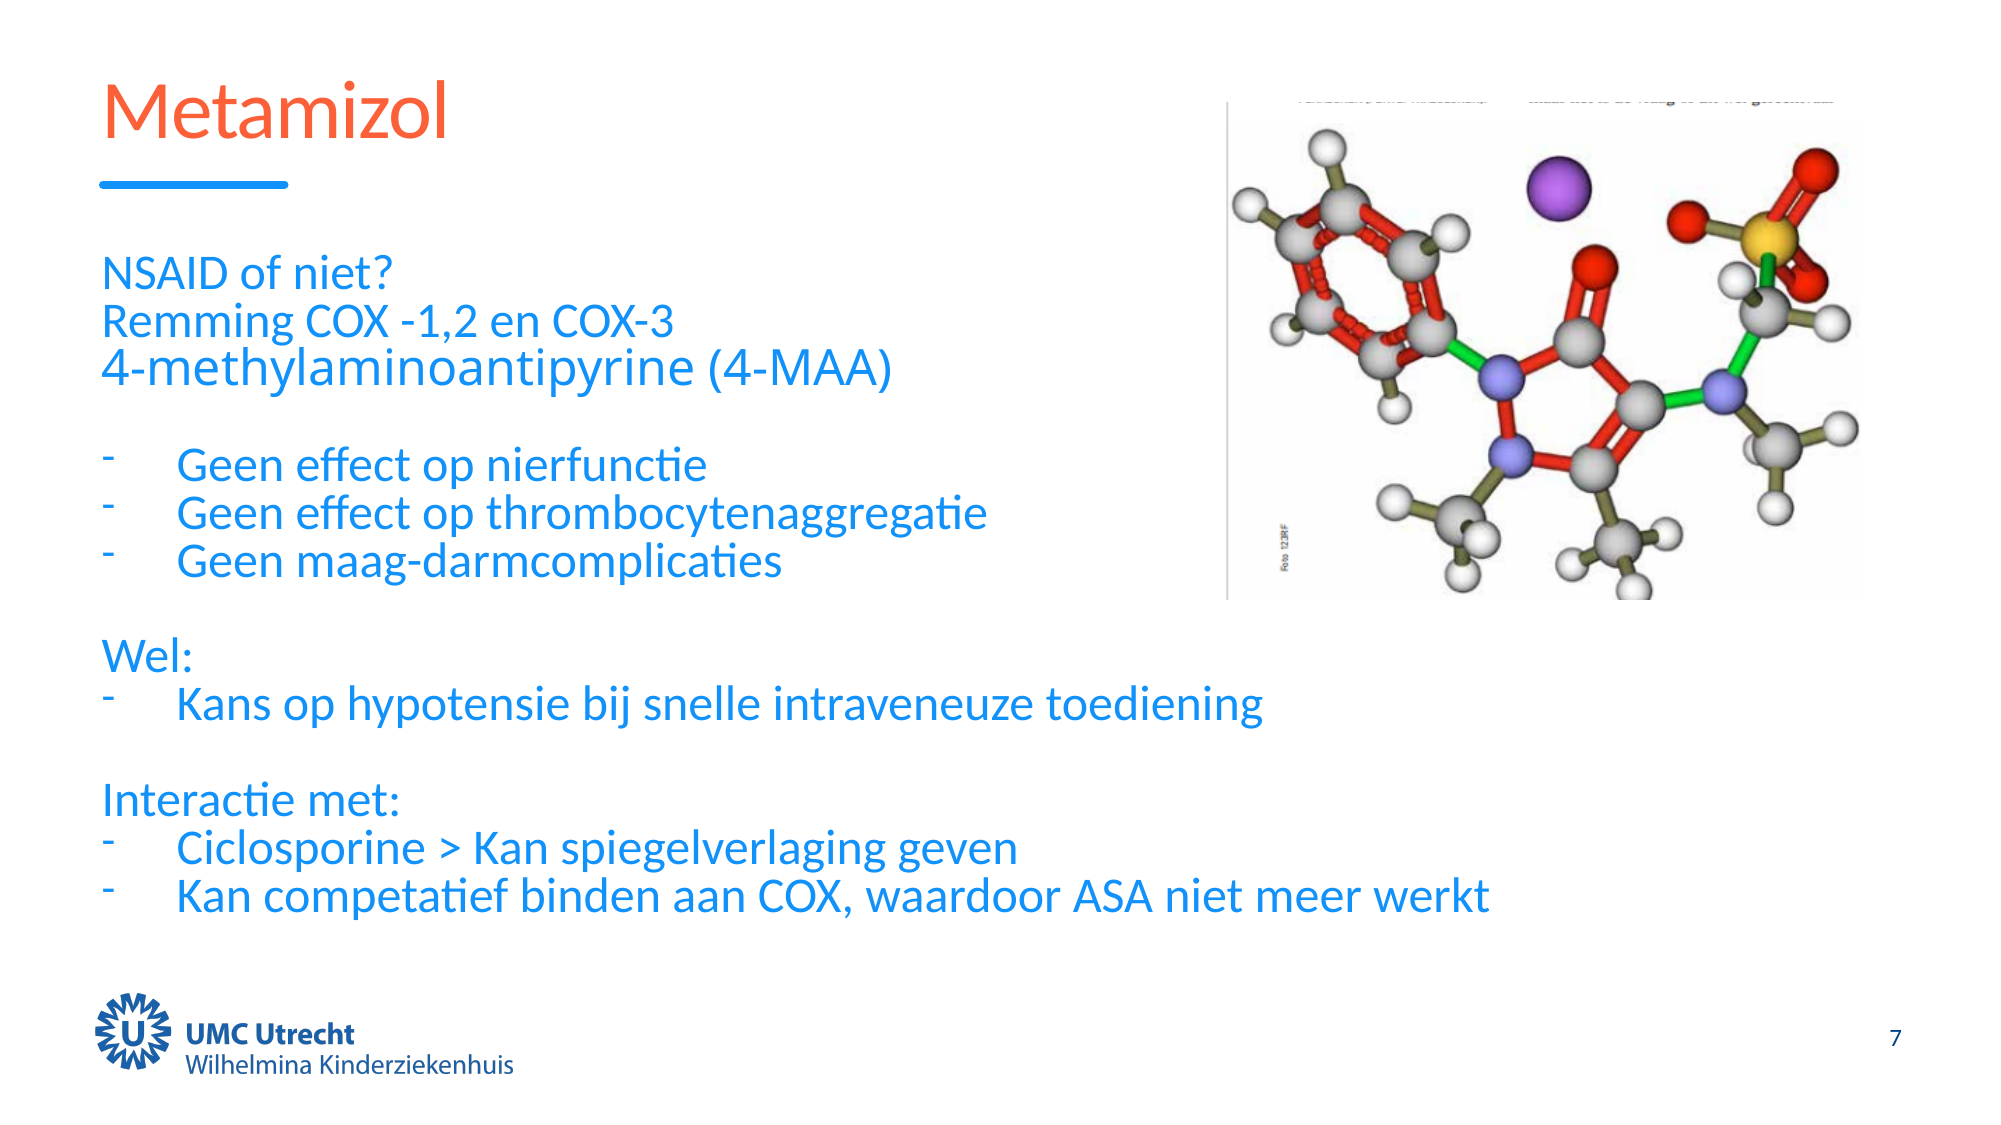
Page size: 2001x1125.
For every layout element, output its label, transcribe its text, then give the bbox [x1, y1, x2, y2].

title Metamizol [101, 75, 1903, 184]
list NSAID of niet? Remming COX -1,2 en COX-3 4-methylaminoantipyrine (4-MAA) Geen effect op nierfunctie Geen effect op thrombocytenaggregatie Geen maag-darmcomplicaties Wel: Kans op hypotensie bij snelle intraveneuze toediening Interactie met: Ciclosporine > Kan spiegelverlaging geven Kan competatief binden aan COX, waardoor ASA niet meer werkt [101, 250, 1901, 960]
slide_number 7 [1842, 1015, 1902, 1057]
picture [94, 993, 514, 1074]
picture [1226, 102, 1873, 600]
